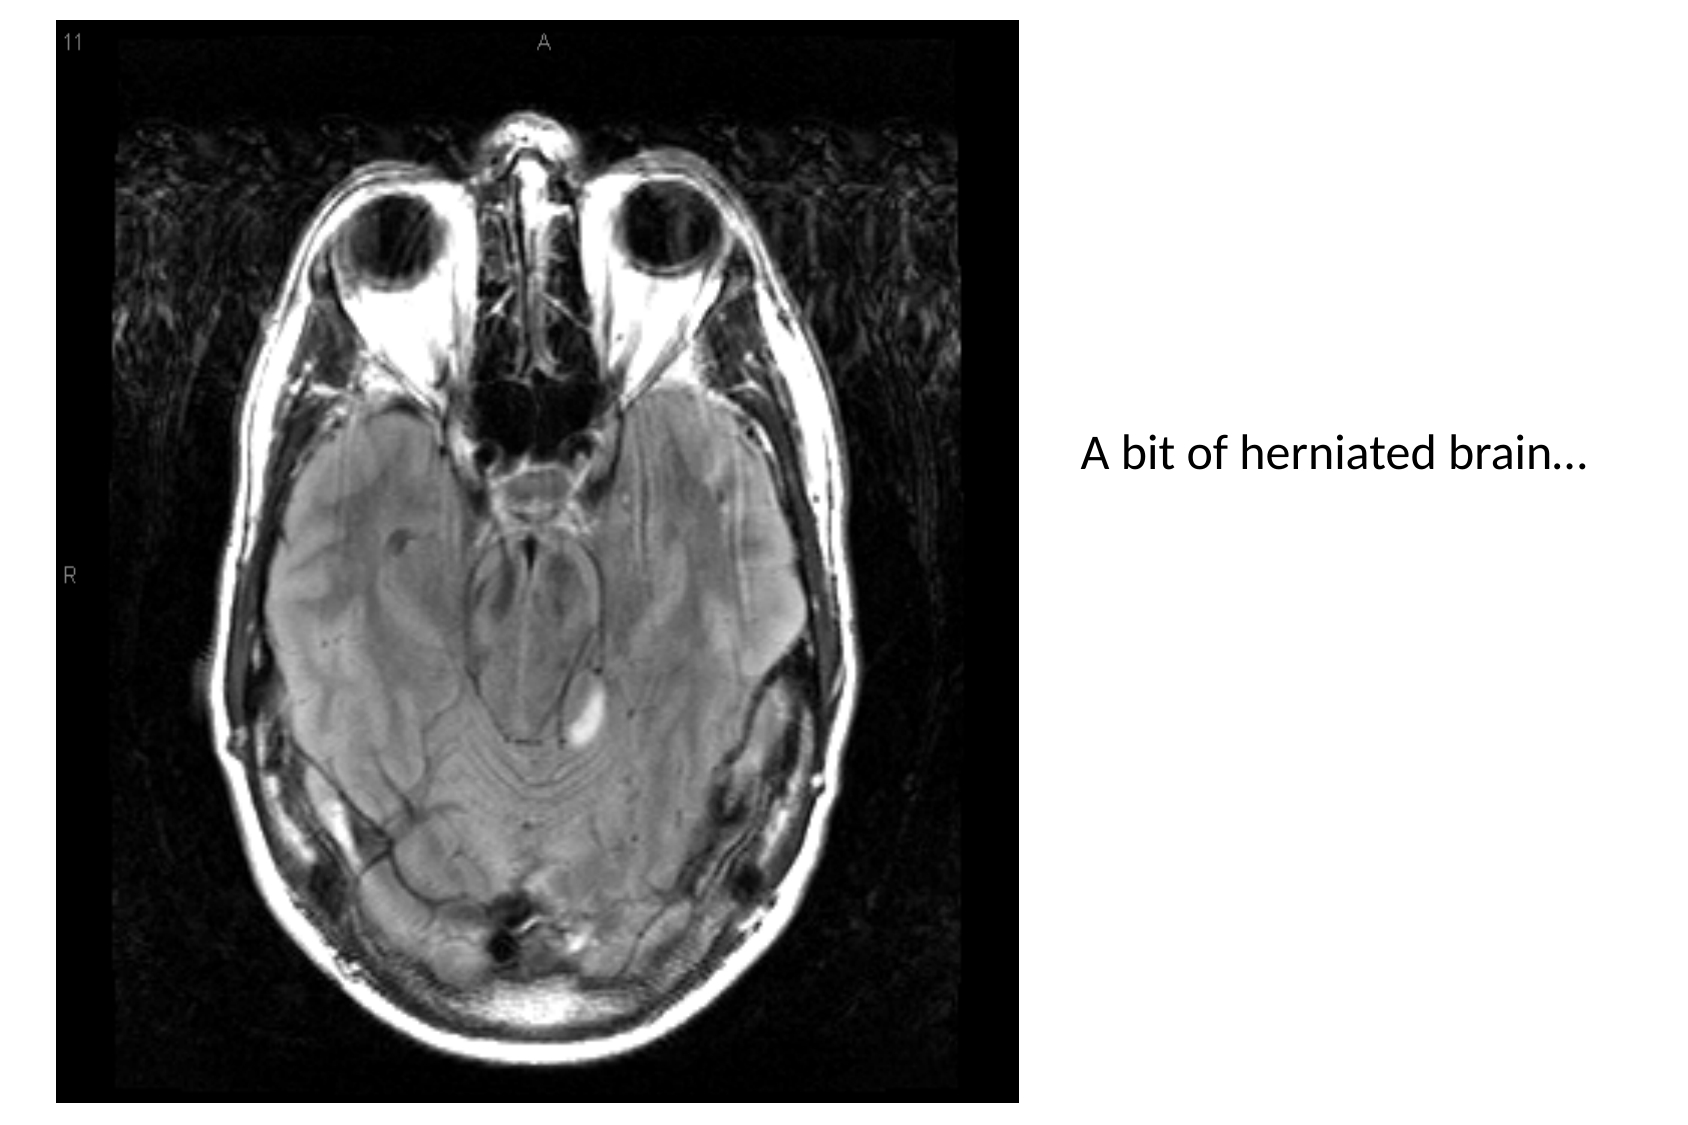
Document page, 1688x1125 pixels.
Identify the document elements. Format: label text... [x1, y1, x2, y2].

text_box A bit of herniated brain… [1065, 411, 1603, 487]
picture [55, 19, 1019, 1104]
